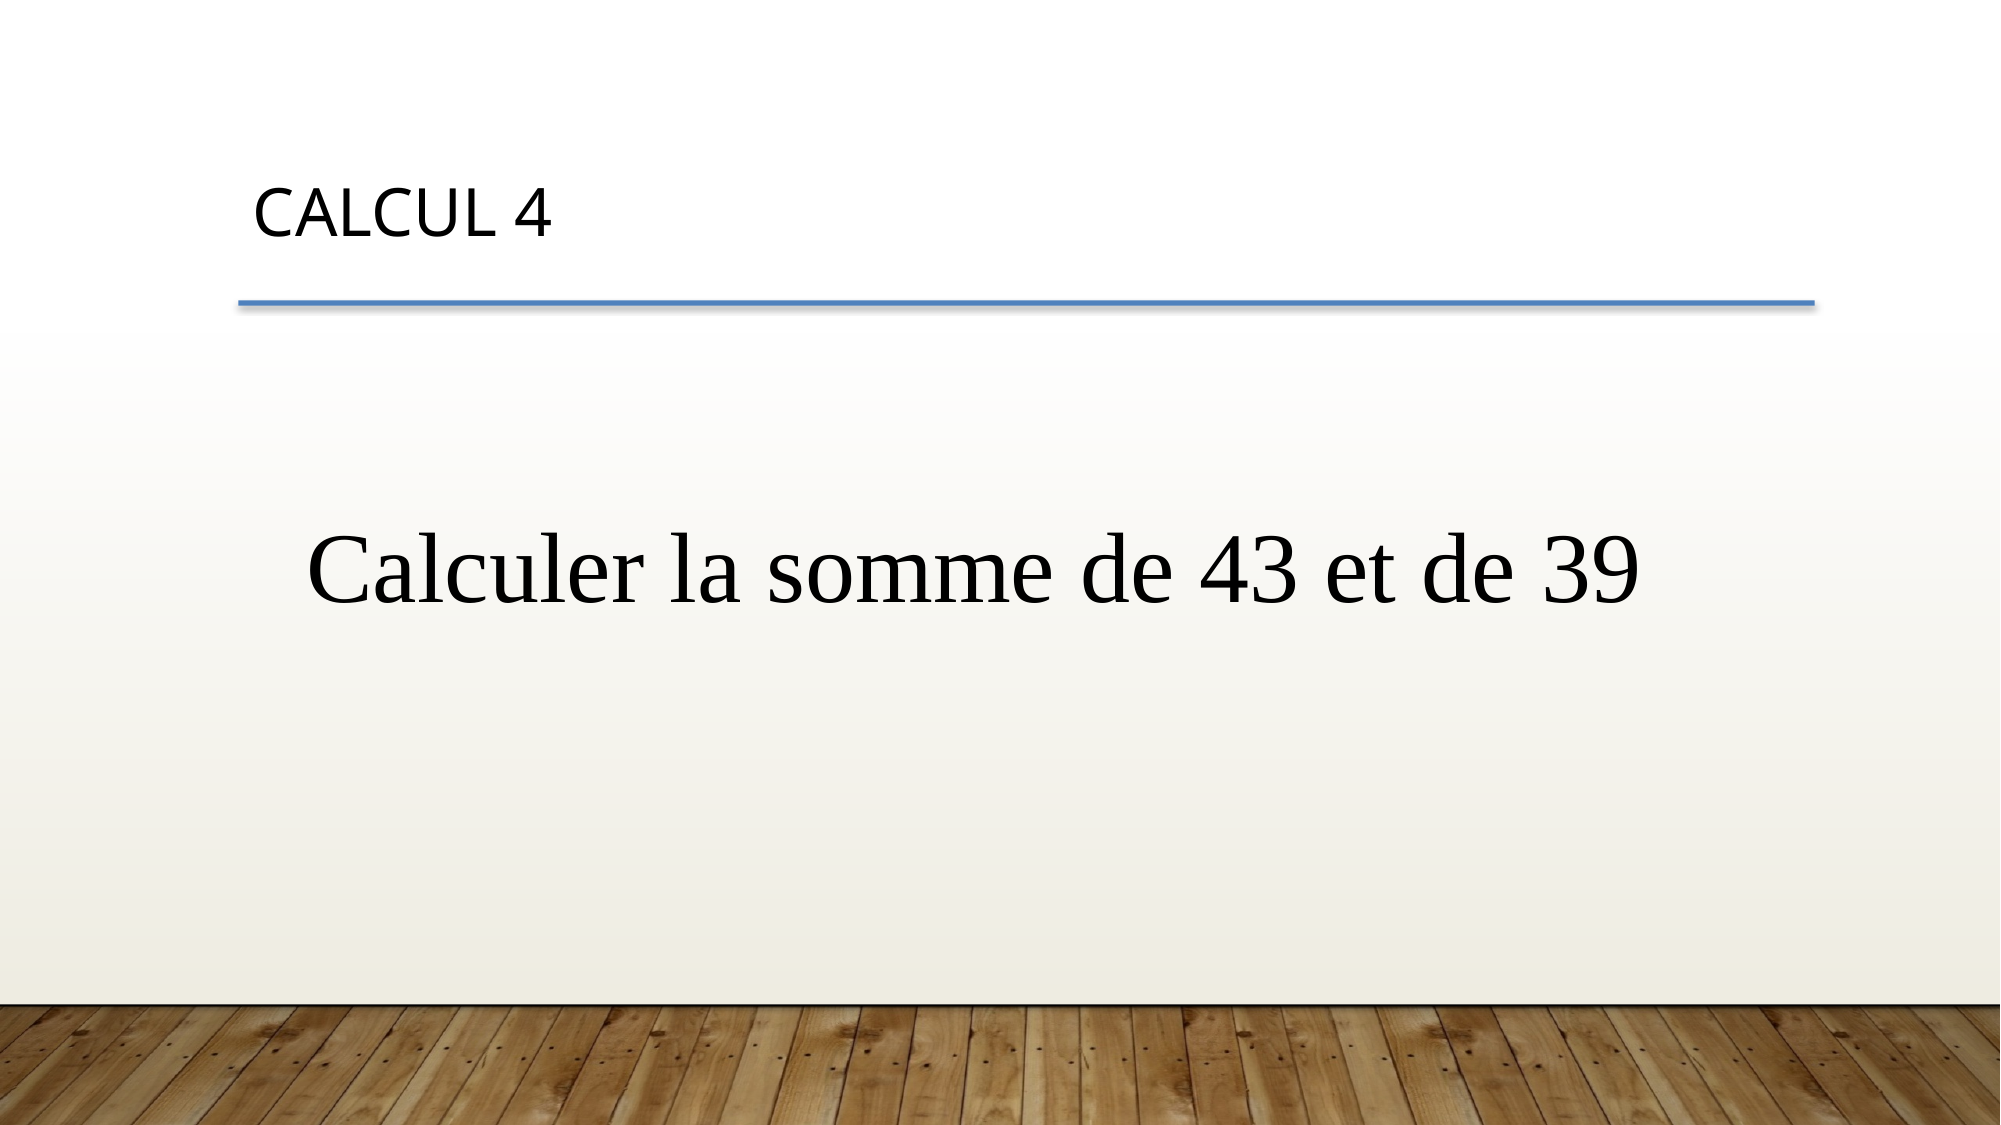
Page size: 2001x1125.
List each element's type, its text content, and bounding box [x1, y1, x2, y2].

picture [0, 1007, 2000, 1125]
text_box [238, 330, 1814, 897]
text_box Calculer la somme de 43 et de 39 [186, 279, 1762, 846]
text_box CALCUL 4 [238, 171, 1814, 330]
